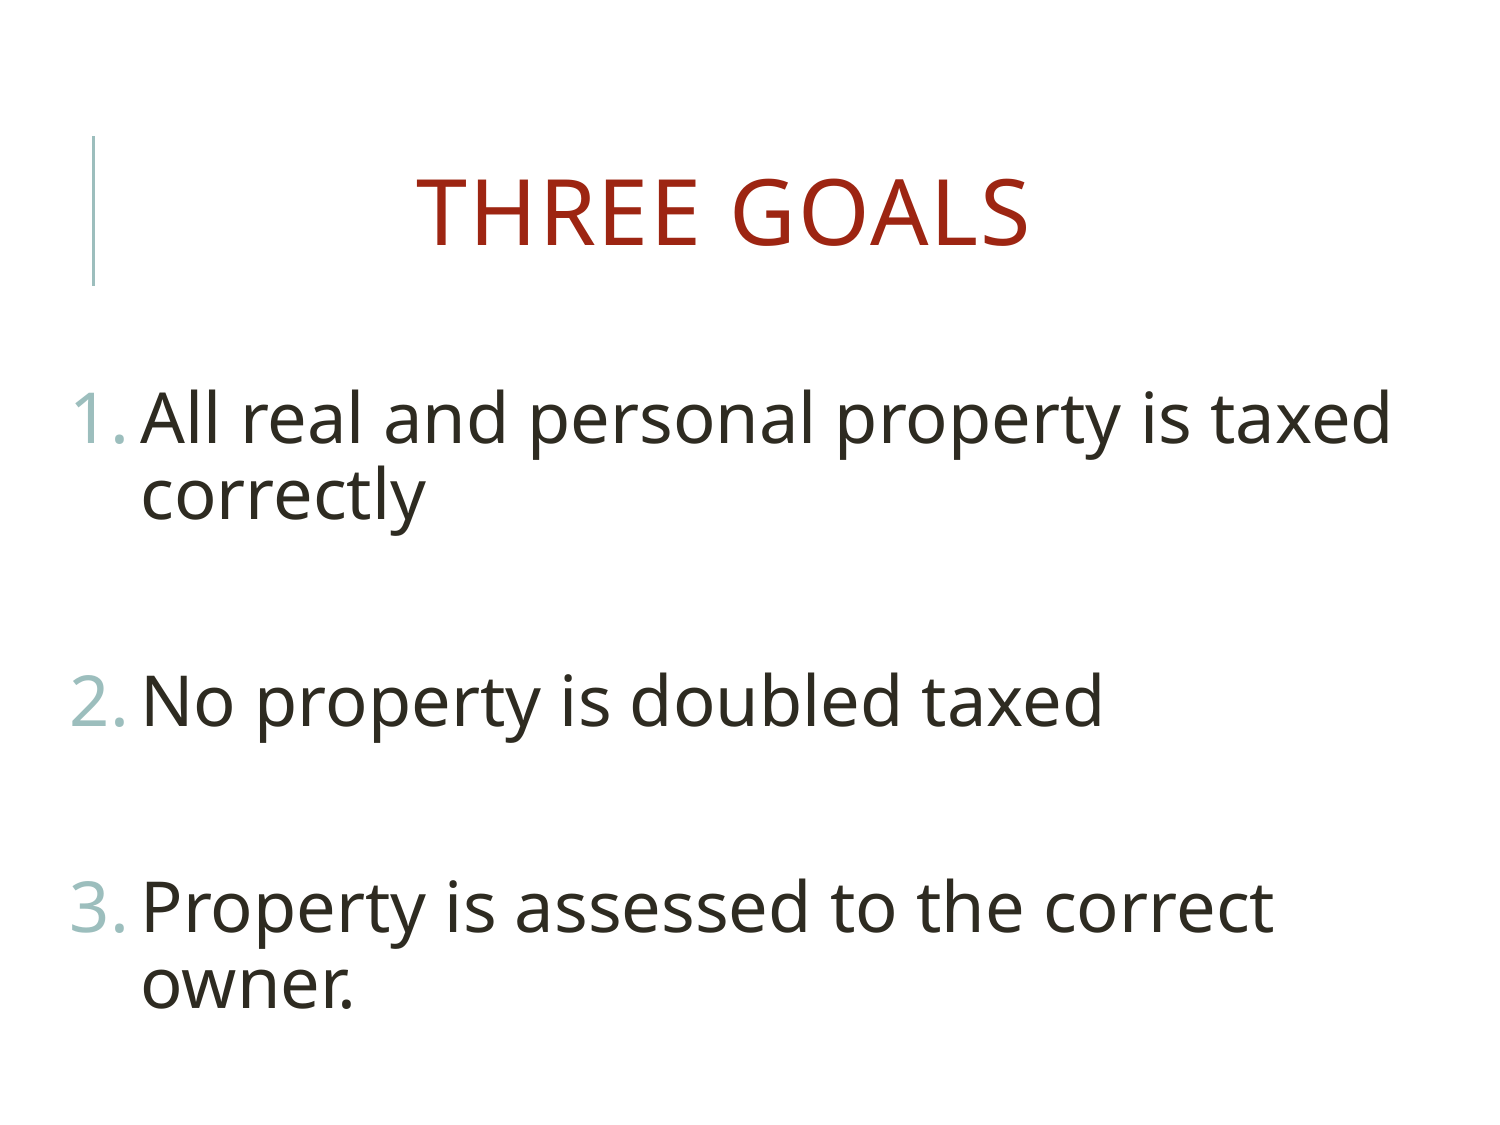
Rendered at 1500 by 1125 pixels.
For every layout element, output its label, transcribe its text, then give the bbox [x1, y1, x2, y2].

list All real and personal property is taxed correctly No property is doubled taxed Property is assessed to the correct owner. [62, 375, 1425, 1035]
title Three Goals [126, 96, 1322, 342]
